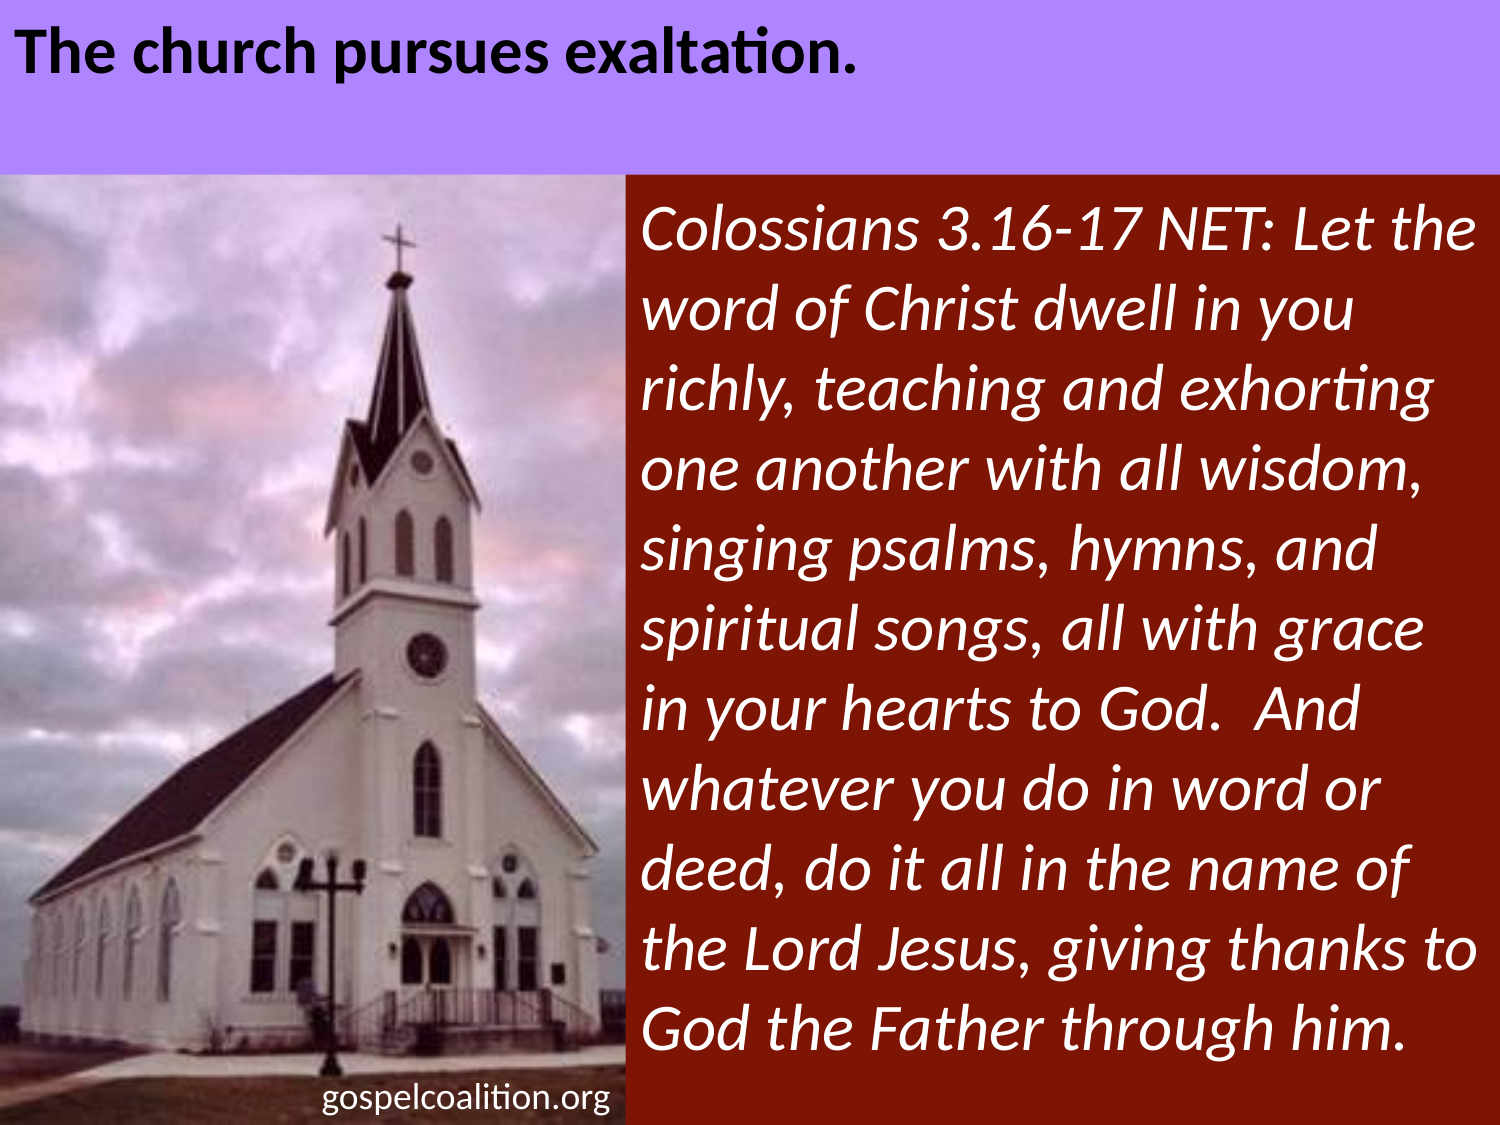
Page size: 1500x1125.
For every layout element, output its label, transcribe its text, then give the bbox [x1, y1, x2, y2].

text_box The church pursues exaltation. [0, 0, 1500, 175]
picture [0, 147, 626, 1125]
text_box Colossians 3.16-17 NET: Let the word of Christ dwell in you richly, teaching and exhorting one another with all wisdom, singing psalms, hymns, and spiritual songs, all with grace in your hearts to God. And whatever you do in word or deed, do it all in the name of the Lord Jesus, giving thanks to God the Father through him. [626, 176, 1500, 1071]
